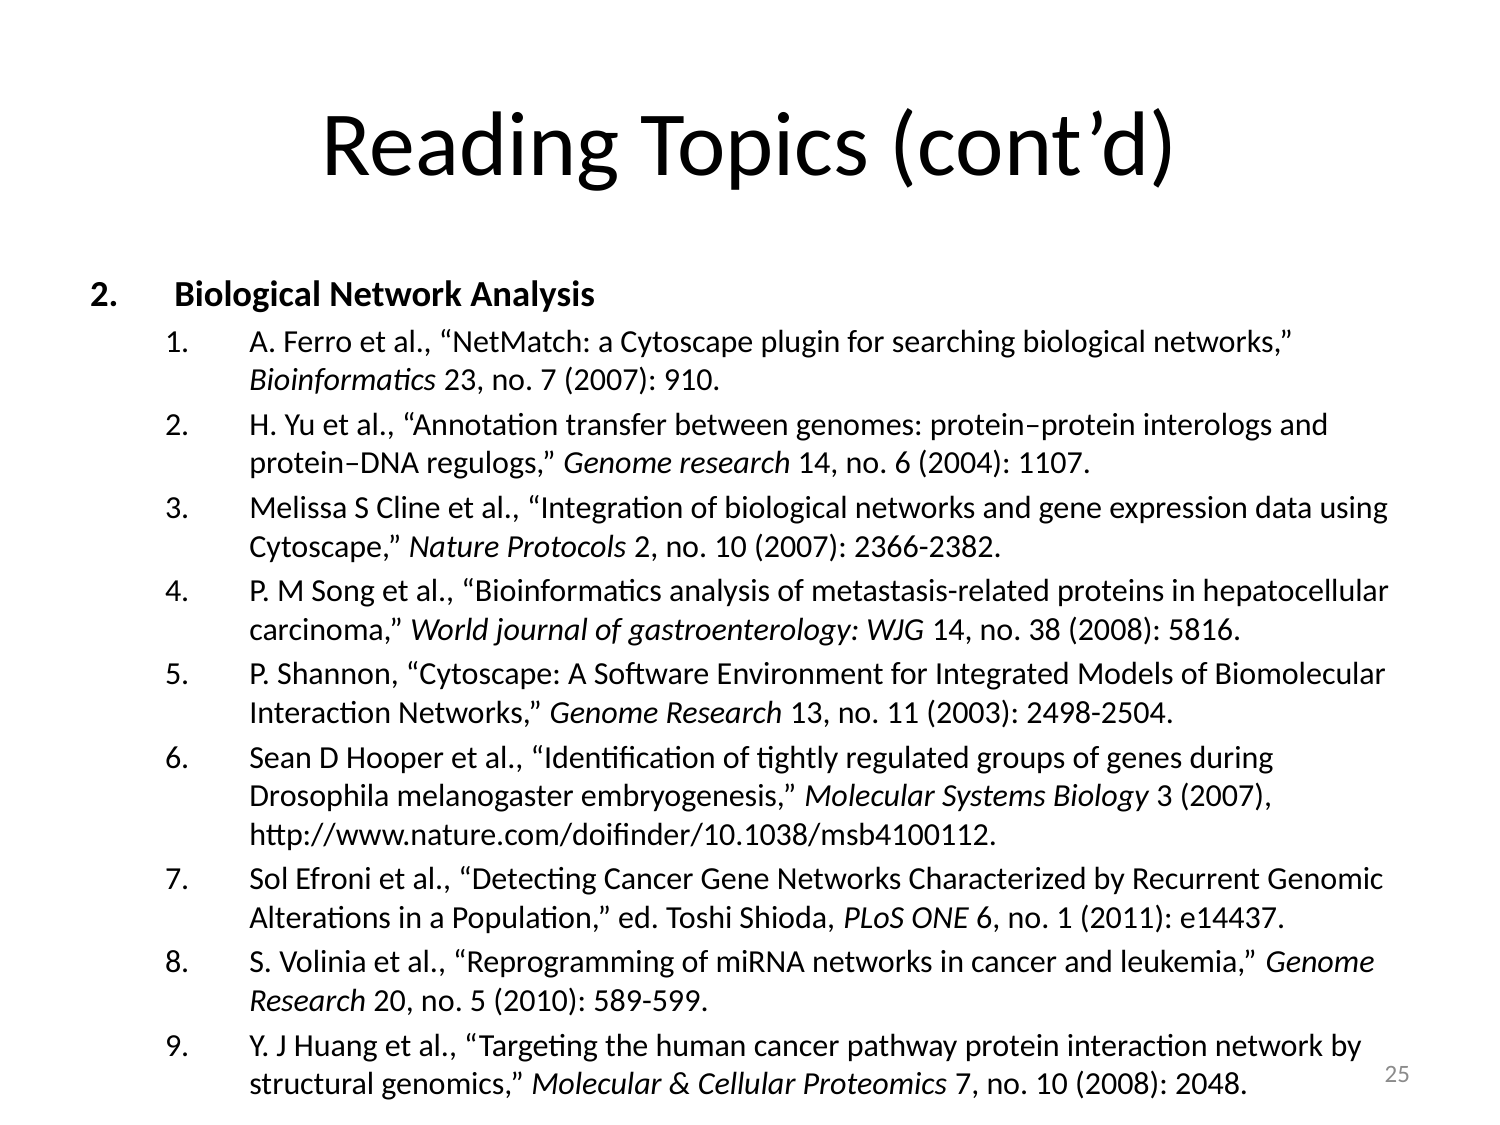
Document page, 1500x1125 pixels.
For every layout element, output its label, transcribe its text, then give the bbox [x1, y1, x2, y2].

slide_number 25 [1074, 1042, 1425, 1103]
list Biological Network Analysis A. Ferro et al., “NetMatch: a Cytoscape plugin for searching biological networks,” Bioinformatics 23, no. 7 (2007): 910. H. Yu et al., “Annotation transfer between genomes: protein–protein interologs and protein–DNA regulogs,” Genome research 14, no. 6 (2004): 1107. Melissa S Cline et al., “Integration of biological networks and gene expression data using Cytoscape,” Nature Protocols 2, no. 10 (2007): 2366-2382. P. M Song et al., “Bioinformatics analysis of metastasis-related proteins in hepatocellular carcinoma,” World journal of gastroenterology: WJG 14, no. 38 (2008): 5816. P. Shannon, “Cytoscape: A Software Environment for Integrated Models of Biomolecular Interaction Networks,” Genome Research 13, no. 11 (2003): 2498-2504. Sean D Hooper et al., “Identification of tightly regulated groups of genes during Drosophila melanogaster embryogenesis,” Molecular Systems Biology 3 (2007), http://www.nature.com/doifinder/10.1038/msb4100112. Sol Efroni et al., “Detecting Cancer Gene Networks Characterized by Recurrent Genomic Alterations in a Population,” ed. Toshi Shioda, PLoS ONE 6, no. 1 (2011): e14437. S. Volinia et al., “Reprogramming of miRNA networks in cancer and leukemia,” Genome Research 20, no. 5 (2010): 589-599. Y. J Huang et al., “Targeting the human cancer pathway protein interaction network by structural genomics,” Molecular & Cellular Proteomics 7, no. 10 (2008): 2048. [75, 262, 1425, 1125]
title Reading Topics (cont’d) [75, 45, 1425, 233]
